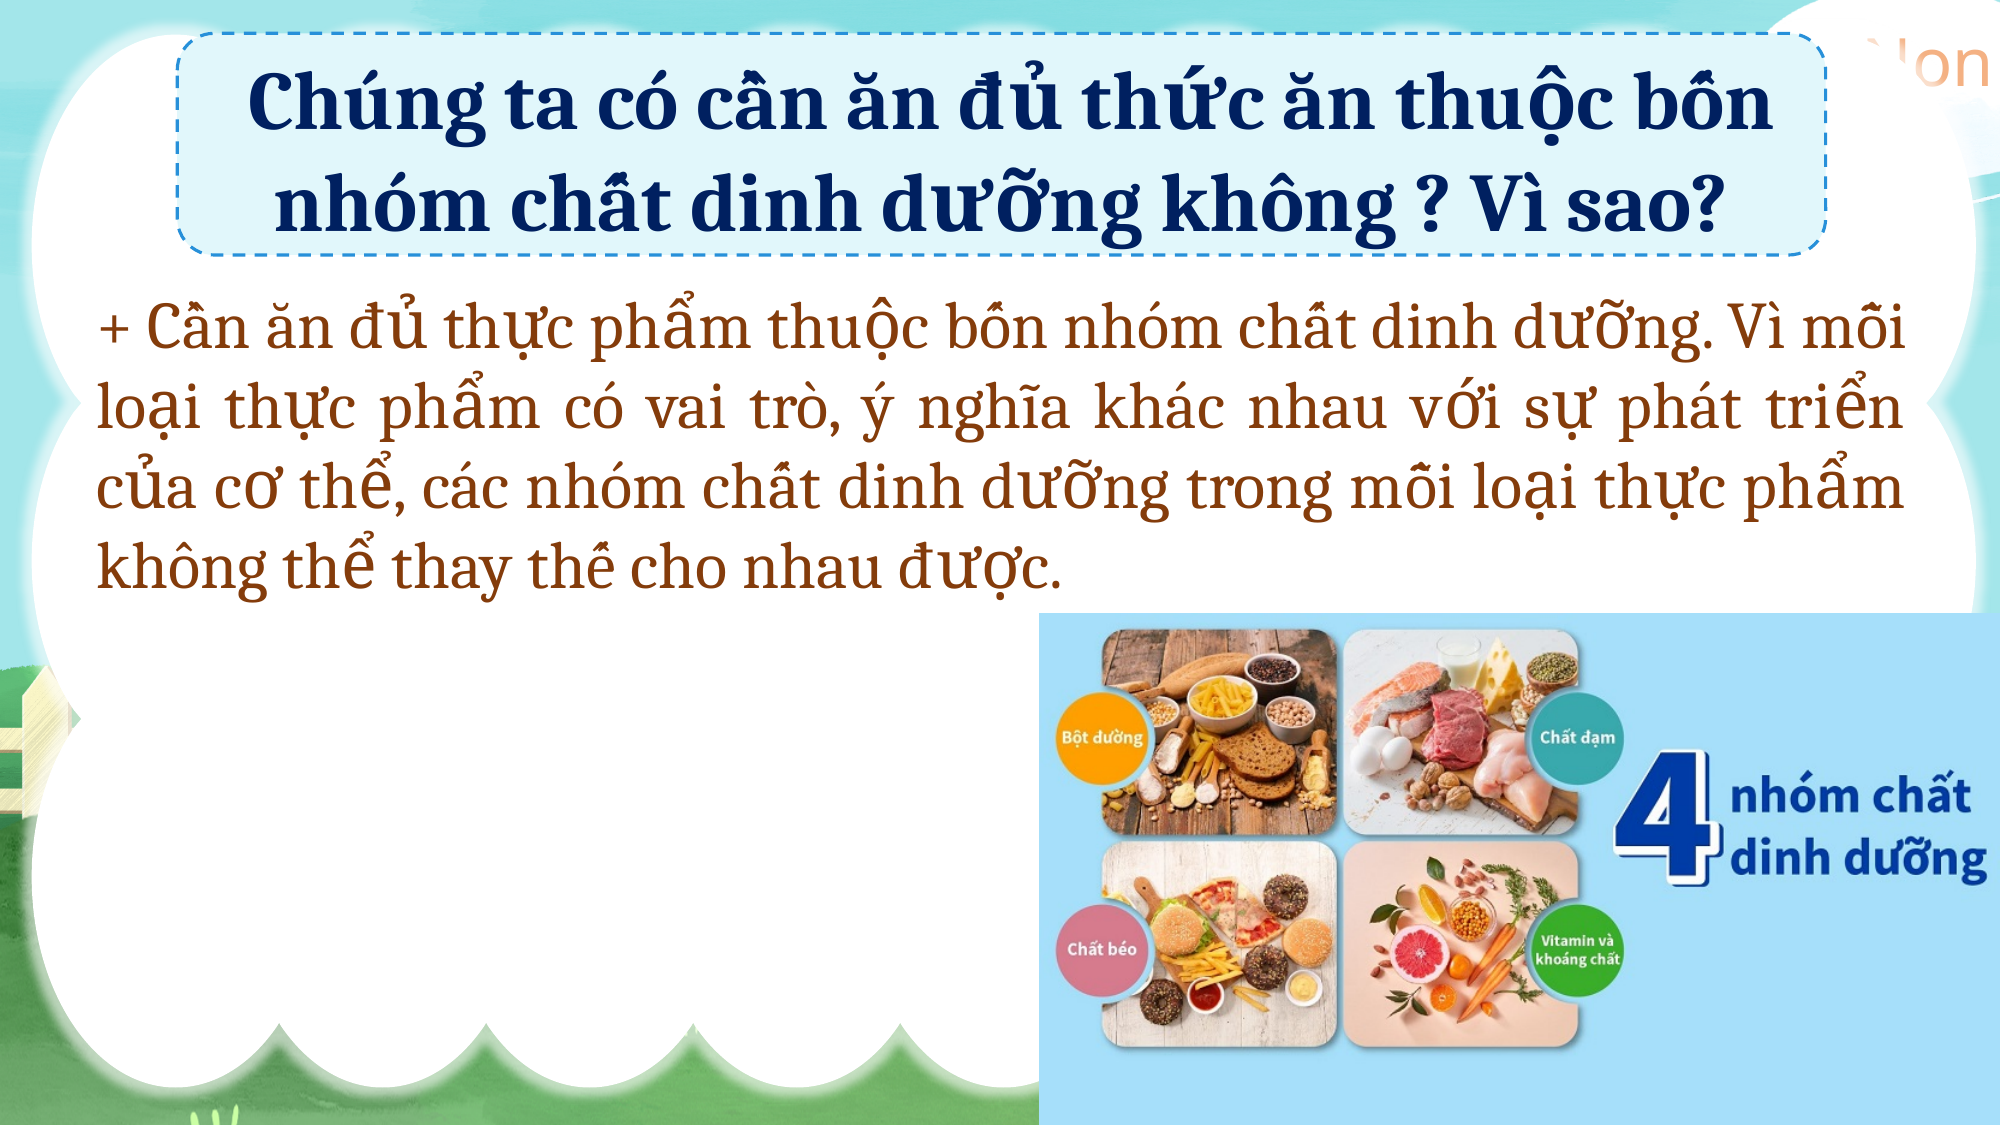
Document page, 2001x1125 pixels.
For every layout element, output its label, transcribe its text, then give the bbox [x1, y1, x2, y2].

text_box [177, 30, 1826, 258]
picture [0, 0, 2001, 1125]
text_box + Cần ăn đủ thực phẩm thuộc bốn nhóm chất dinh dưỡng. Vì mỗi loại thực phẩm có vai trò, ý nghĩa khác nhau với sự phát triển của cơ thể, các nhóm chất dinh dưỡng trong mỗi loại thực phẩm không thể thay thế cho nhau được. [81, 274, 1922, 610]
